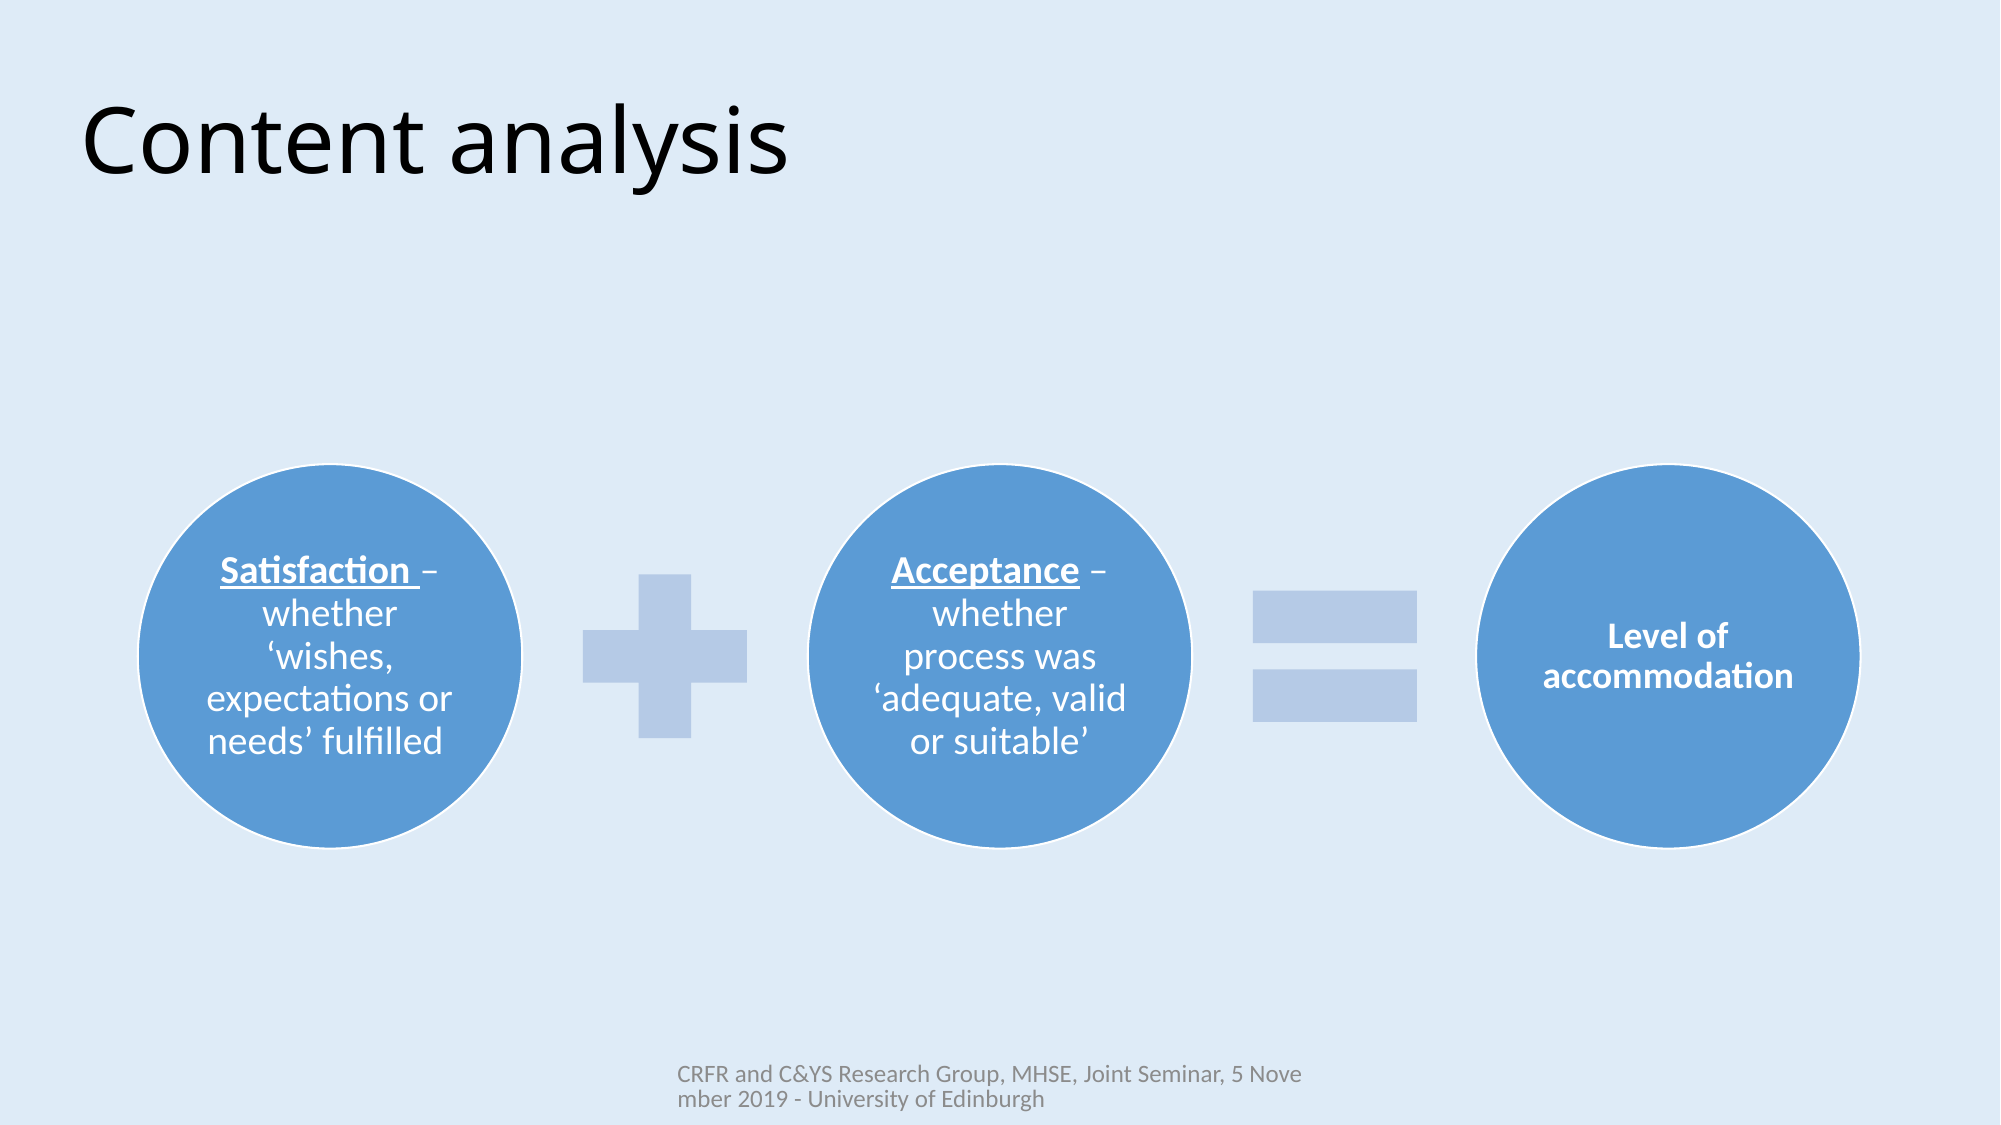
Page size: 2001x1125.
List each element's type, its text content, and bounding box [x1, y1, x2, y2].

footer CRFR and C&YS Research Group, MHSE, Joint Seminar, 5 November 2019 - University of Edinburgh [662, 1042, 1338, 1103]
title Content analysis [65, 52, 1882, 235]
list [137, 299, 1863, 1014]
